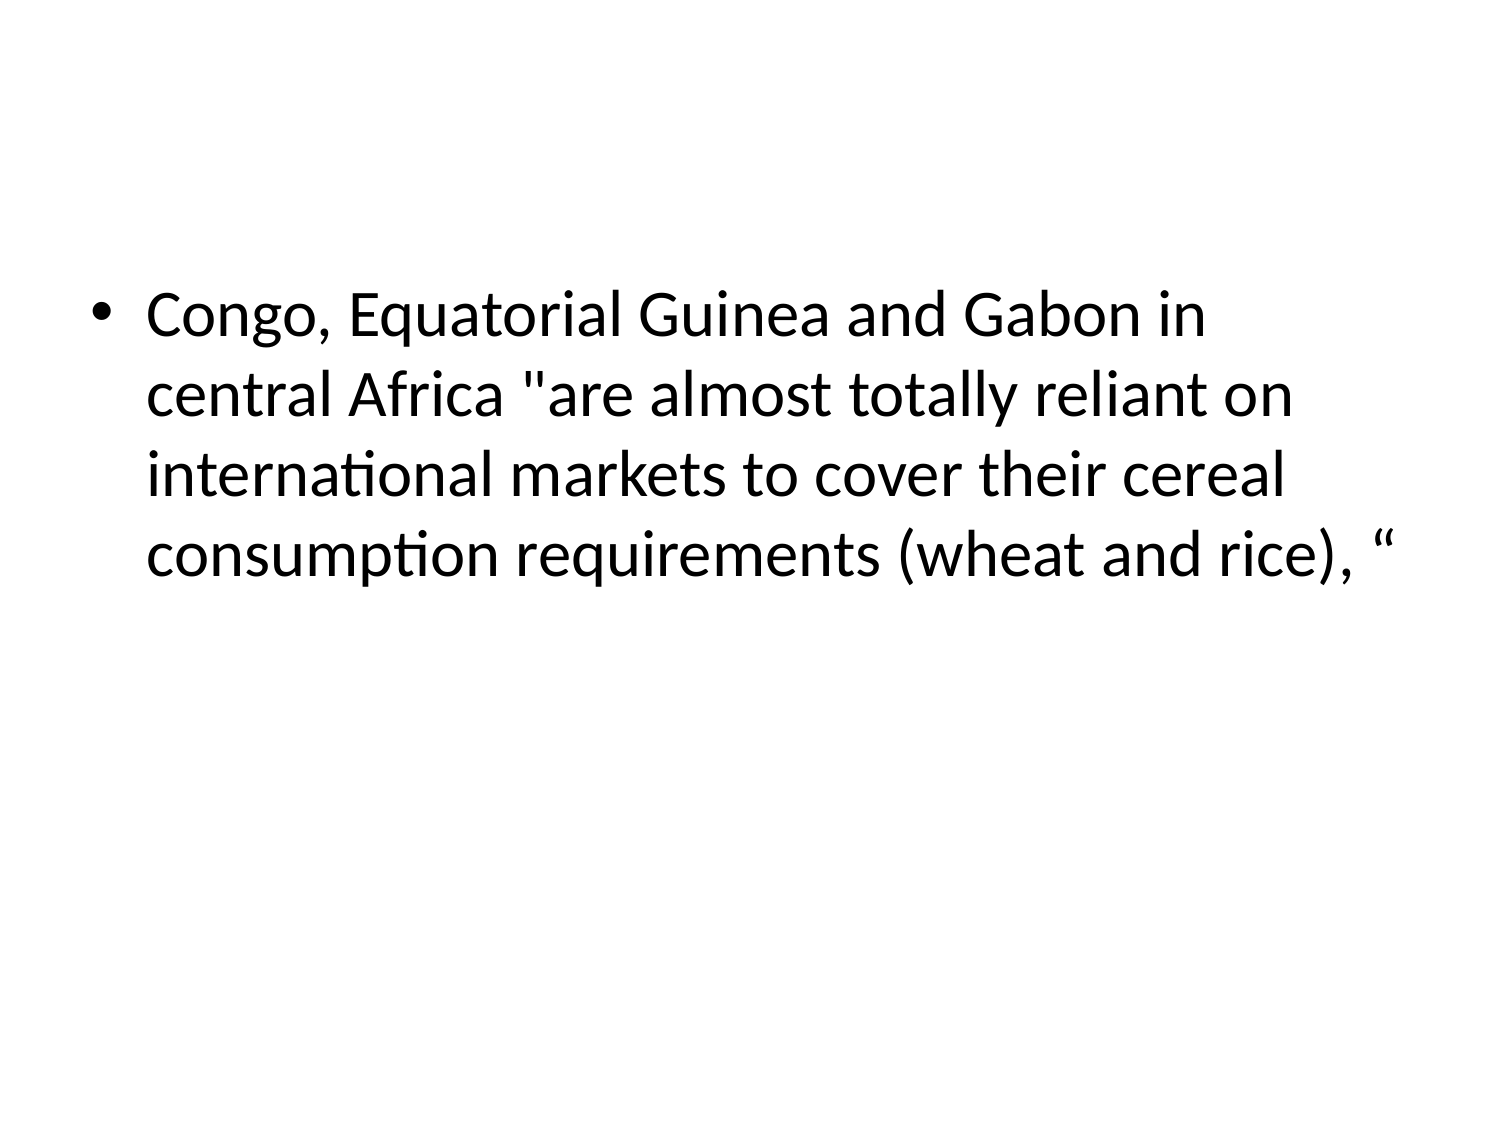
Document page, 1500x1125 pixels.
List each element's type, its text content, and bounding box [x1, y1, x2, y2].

list Congo, Equatorial Guinea and Gabon in central Africa "are almost totally reliant on international markets to cover their cereal consumption requirements (wheat and rice), “ [75, 262, 1425, 1005]
